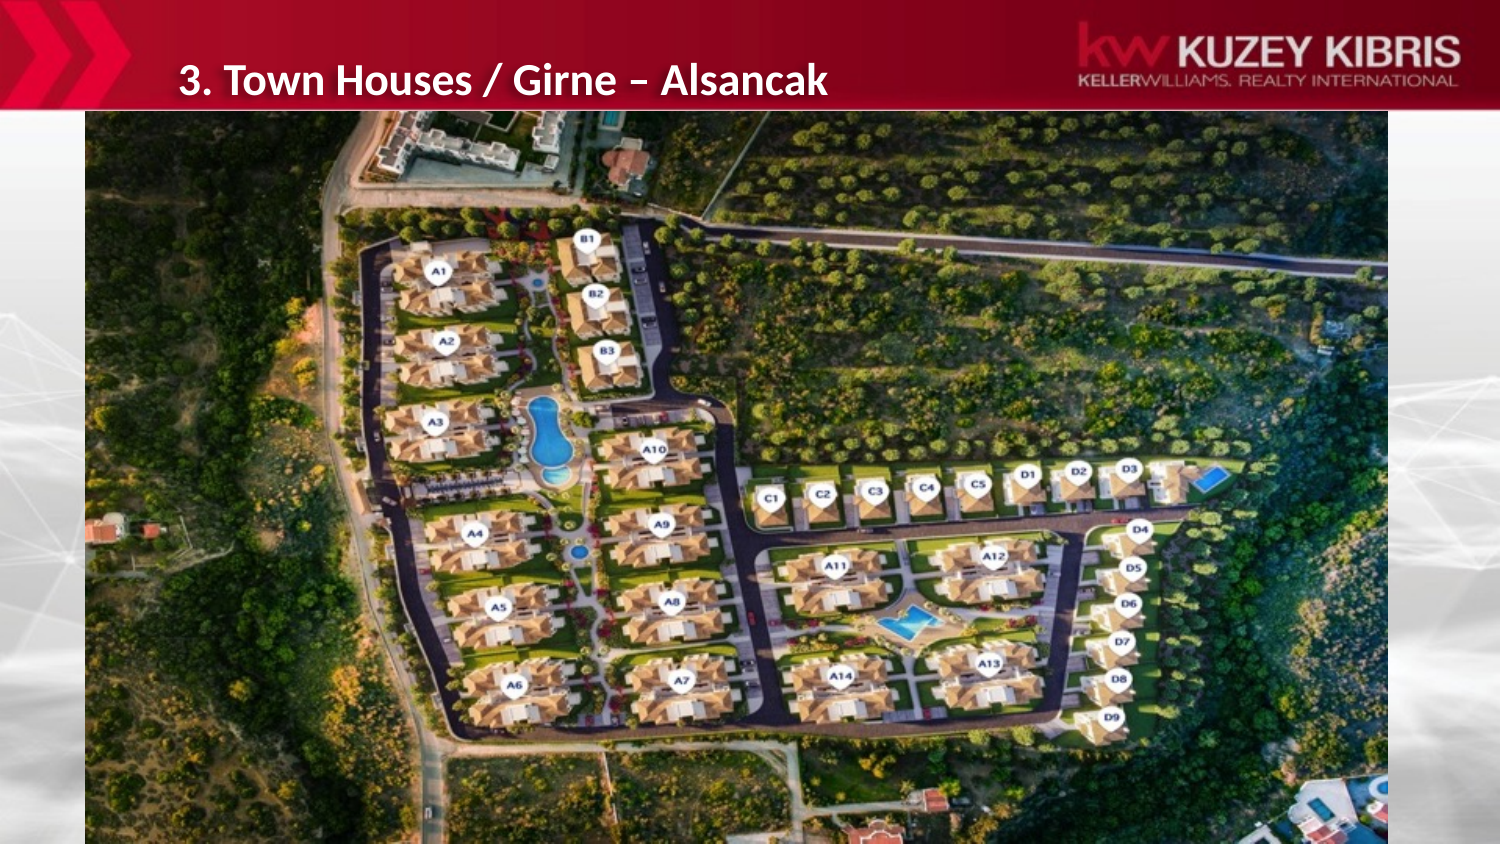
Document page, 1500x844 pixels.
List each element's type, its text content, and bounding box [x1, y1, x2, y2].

picture [0, 0, 1500, 844]
text_box 3. Town Houses / Girne – Alsancak [158, 48, 1096, 107]
